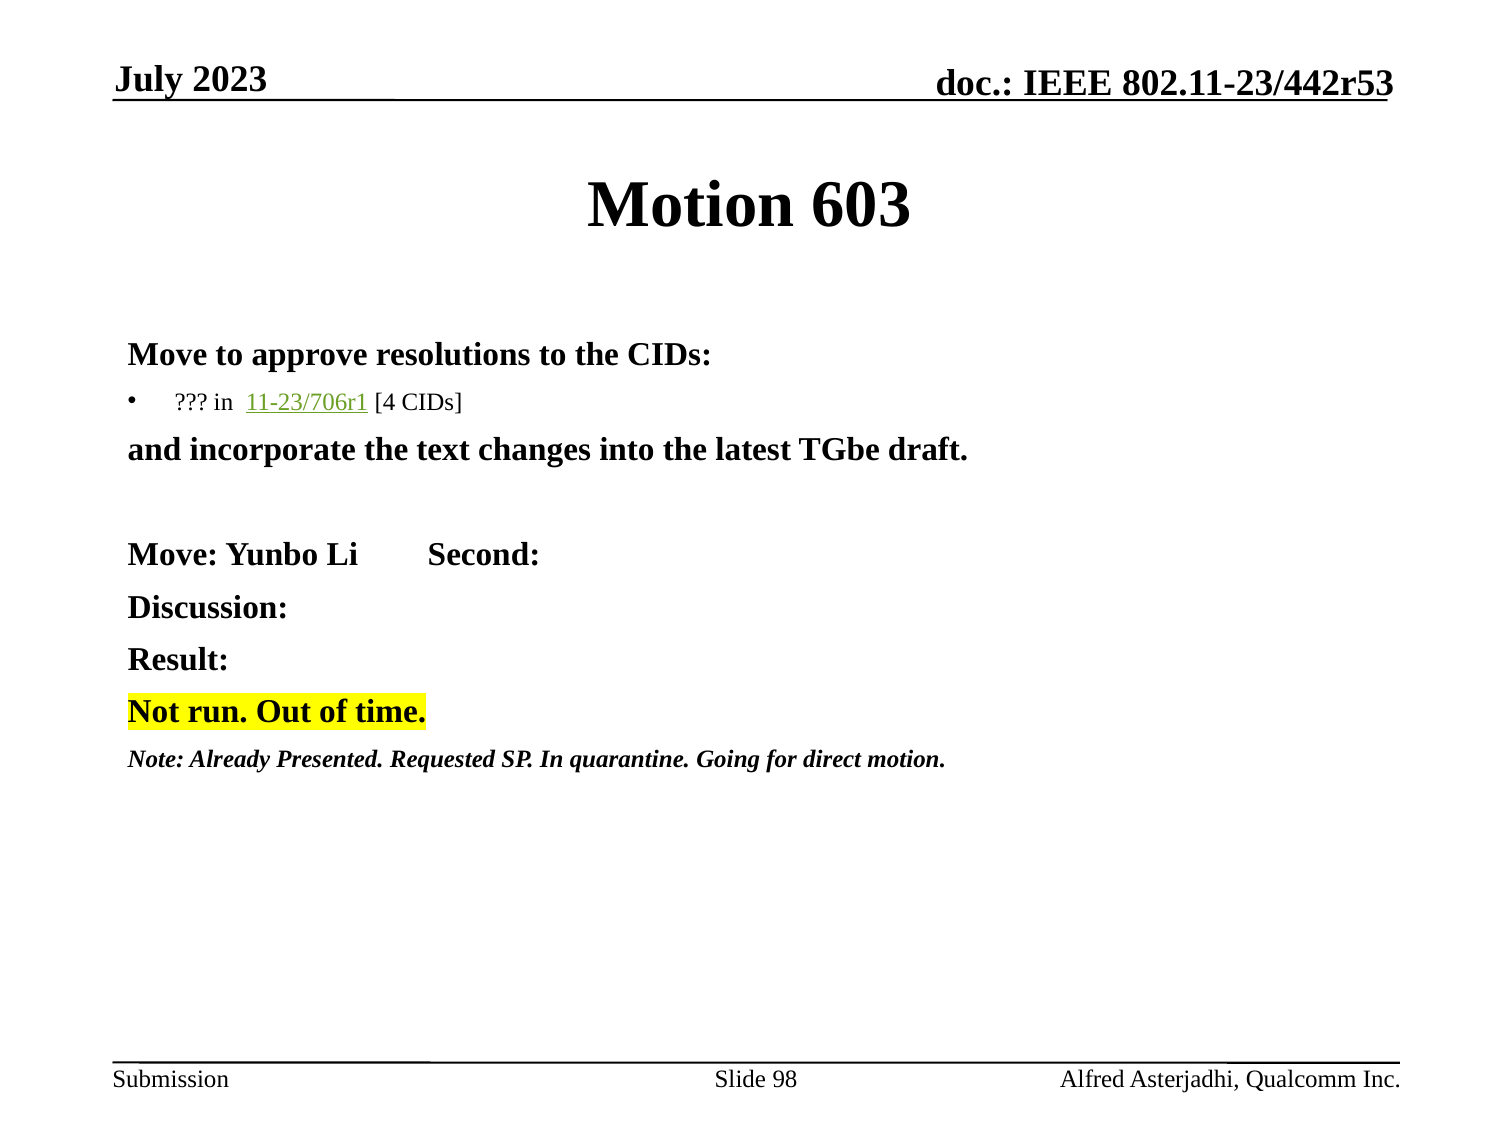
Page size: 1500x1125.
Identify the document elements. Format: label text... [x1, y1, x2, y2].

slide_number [114, 54, 423, 100]
slide_number Slide 98 [712, 1061, 800, 1123]
title Motion 603 [112, 112, 1388, 288]
list Move to approve resolutions to the CIDs: ??? in 11-23/706r1 [4 CIDs] and incorporate the text changes into the latest TGbe draft. Move: Yunbo Li Second: Discussion: Result: Not run. Out of time. Note: Already Presented. Requested SP. In quarantine. Going for direct motion. [112, 324, 1388, 1063]
footer Alfred Asterjadhi, Qualcomm Inc. [878, 1061, 1402, 1093]
